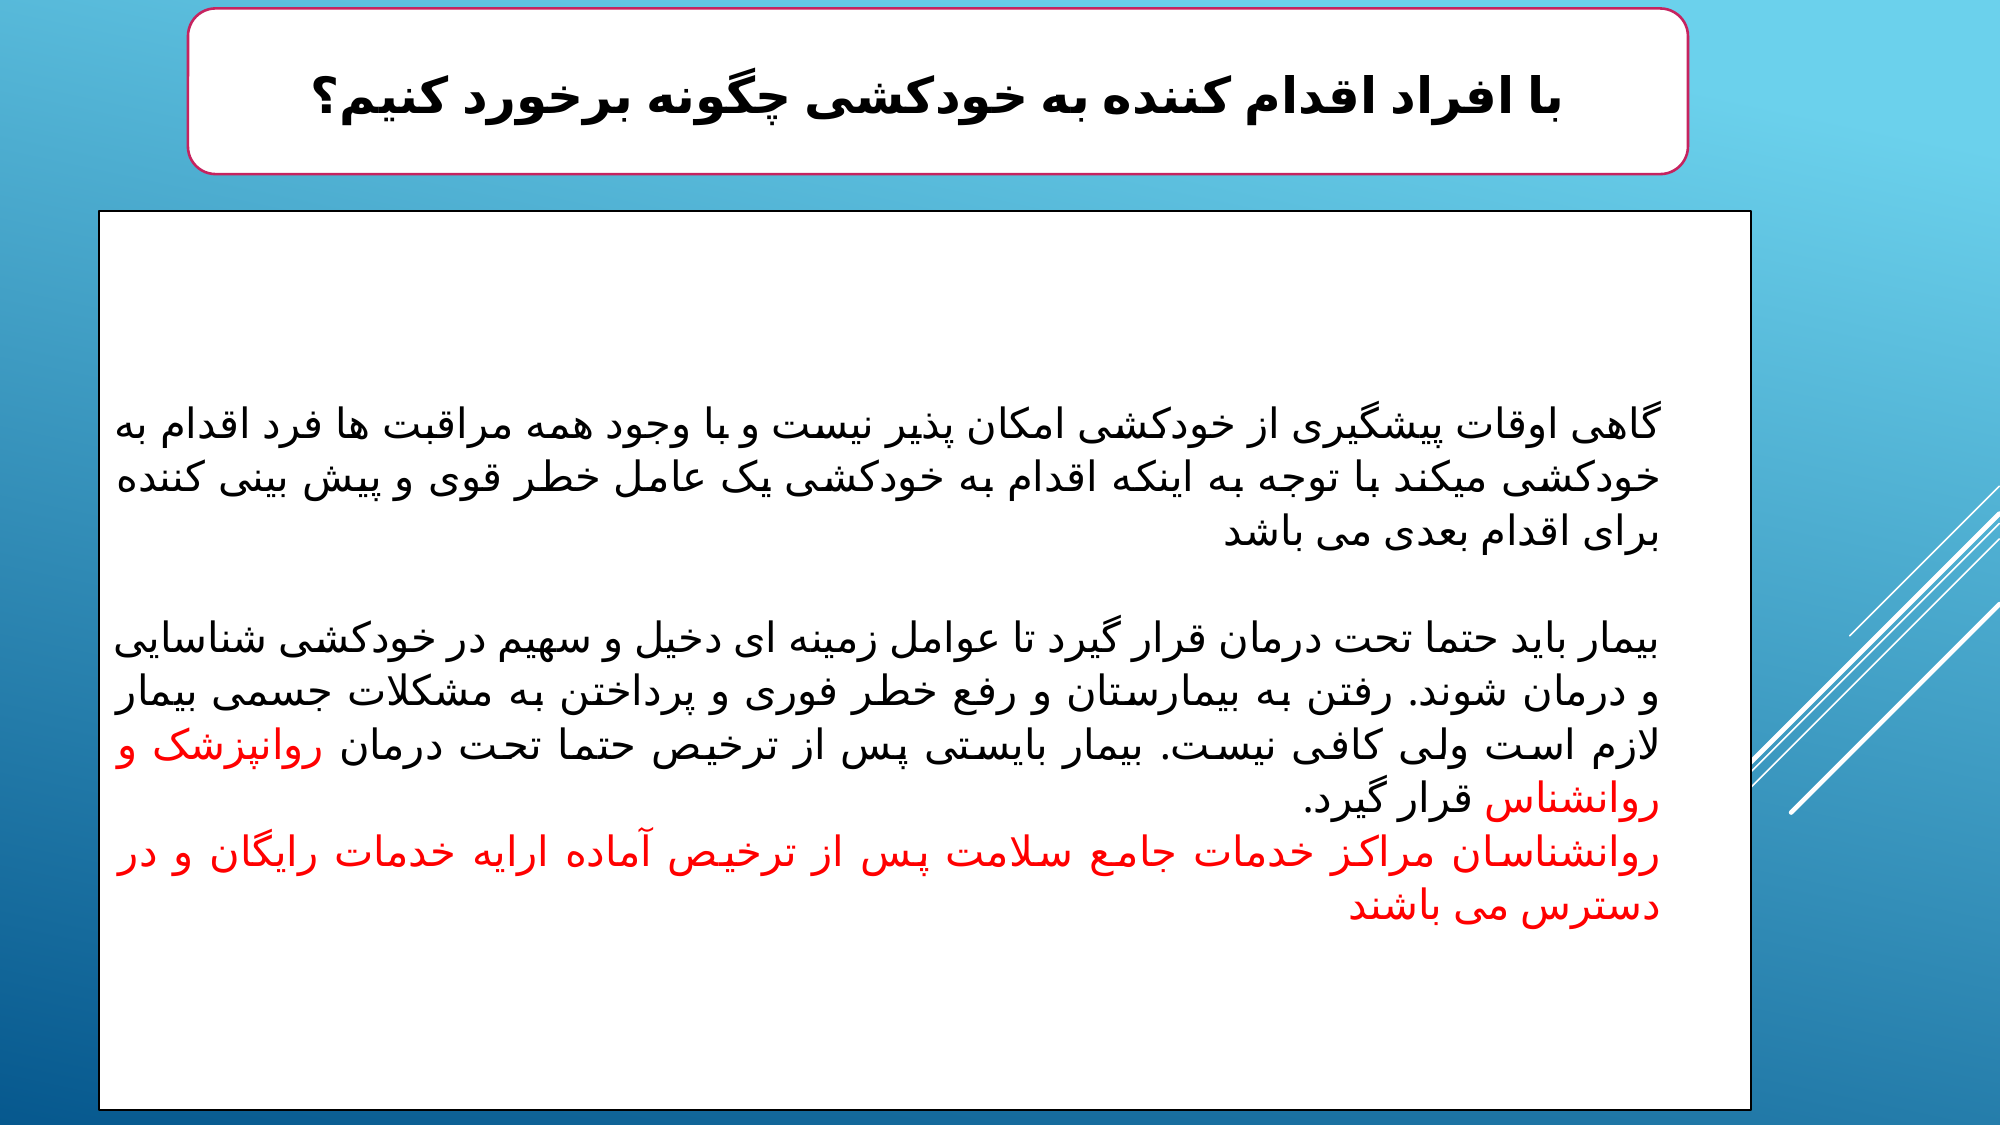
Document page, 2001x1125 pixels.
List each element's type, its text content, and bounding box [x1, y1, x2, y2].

list گاهی اوقات پیشگیری از خودکشی امکان پذیر نیست و با وجود همه مراقبت ها فرد اقدام به خودکشی میکند با توجه به اینکه اقدام به خودکشی یک عامل خطر قوی و پیش بینی کننده برای اقدام بعدی می باشد بیمار باید حتما تحت درمان قرار گیرد تا عوامل زمینه ای دخیل و سهیم در خودکشی شناسایی و درمان شوند. رفتن به بیمارستان و رفع خطر فوری و پرداختن به مشکلات جسمی بیمار لازم است ولی کافی نیست. بیمار بایستی پس از ترخیص حتما تحت درمان روانپزشک و روانشناس قرار گیرد. روانشناسان مراکز خدمات جامع سلامت پس از ترخیص آماده ارایه خدمات رایگان و در دسترس می باشند [98, 210, 1752, 1111]
text_box با افراد اقدام کننده به خودکشی چگونه برخورد کنیم؟ [186, 7, 1690, 176]
